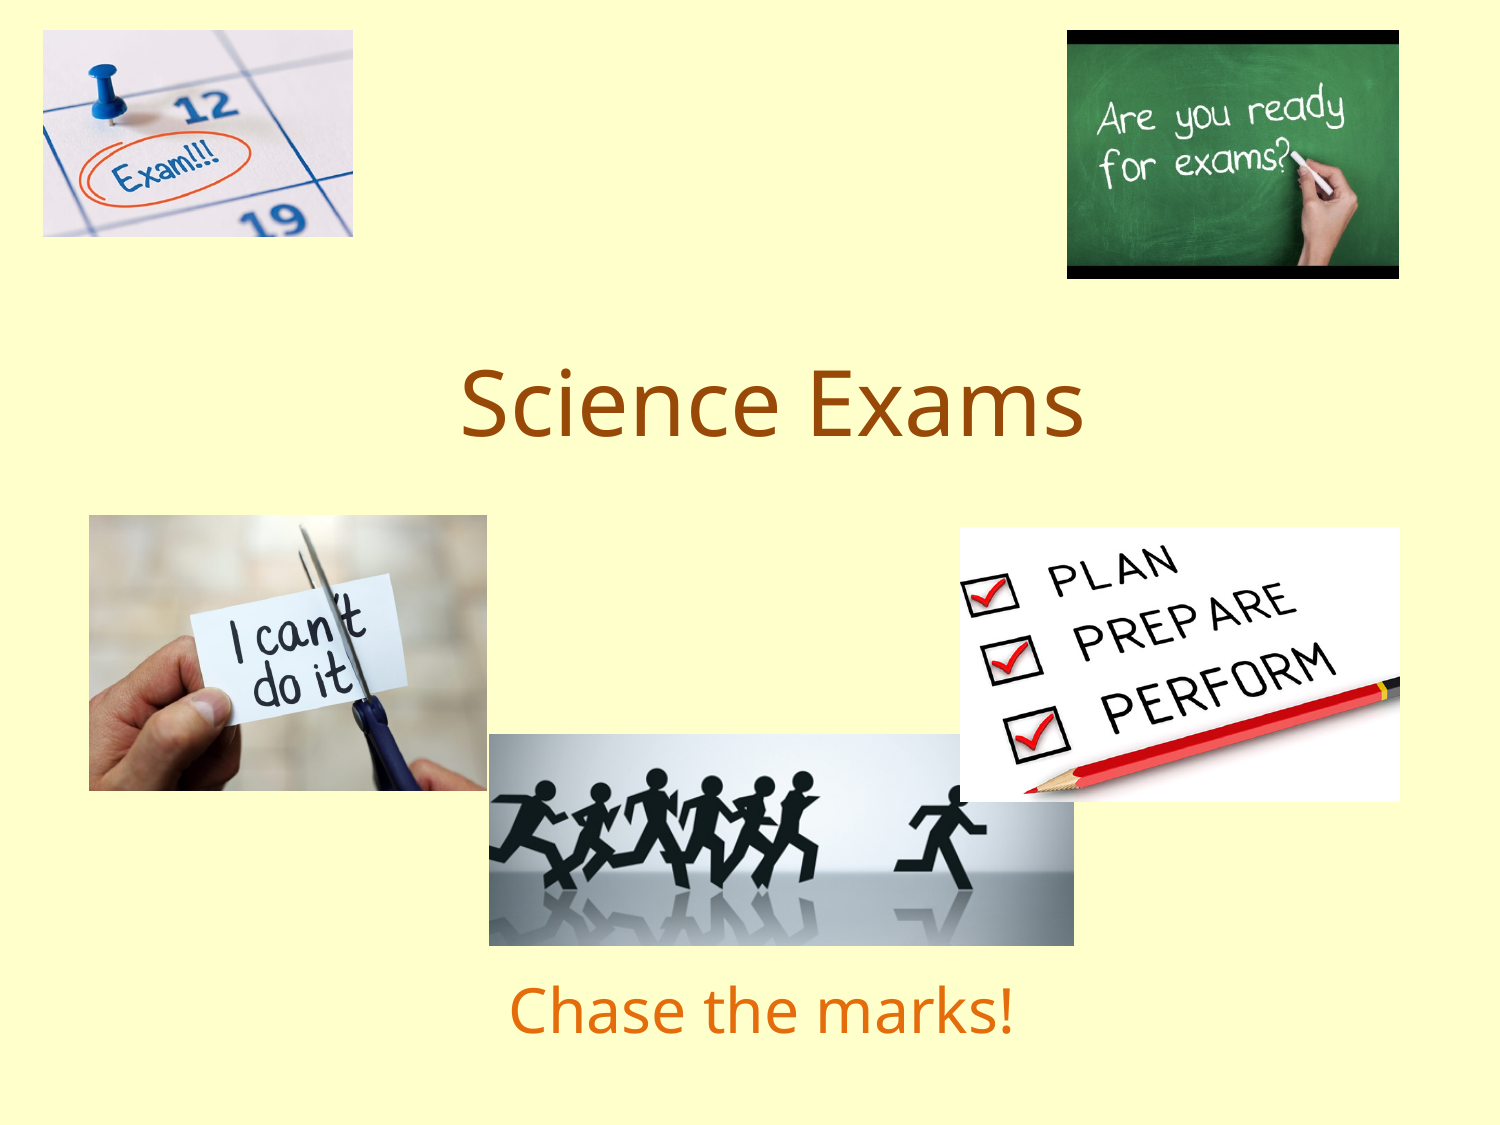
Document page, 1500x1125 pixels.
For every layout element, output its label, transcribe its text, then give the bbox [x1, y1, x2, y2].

picture [489, 526, 1400, 946]
title Science Exams [135, 278, 1411, 521]
picture [43, 30, 354, 238]
picture [89, 514, 488, 791]
text_box Chase the marks! [460, 964, 1064, 1054]
picture [1067, 30, 1399, 280]
